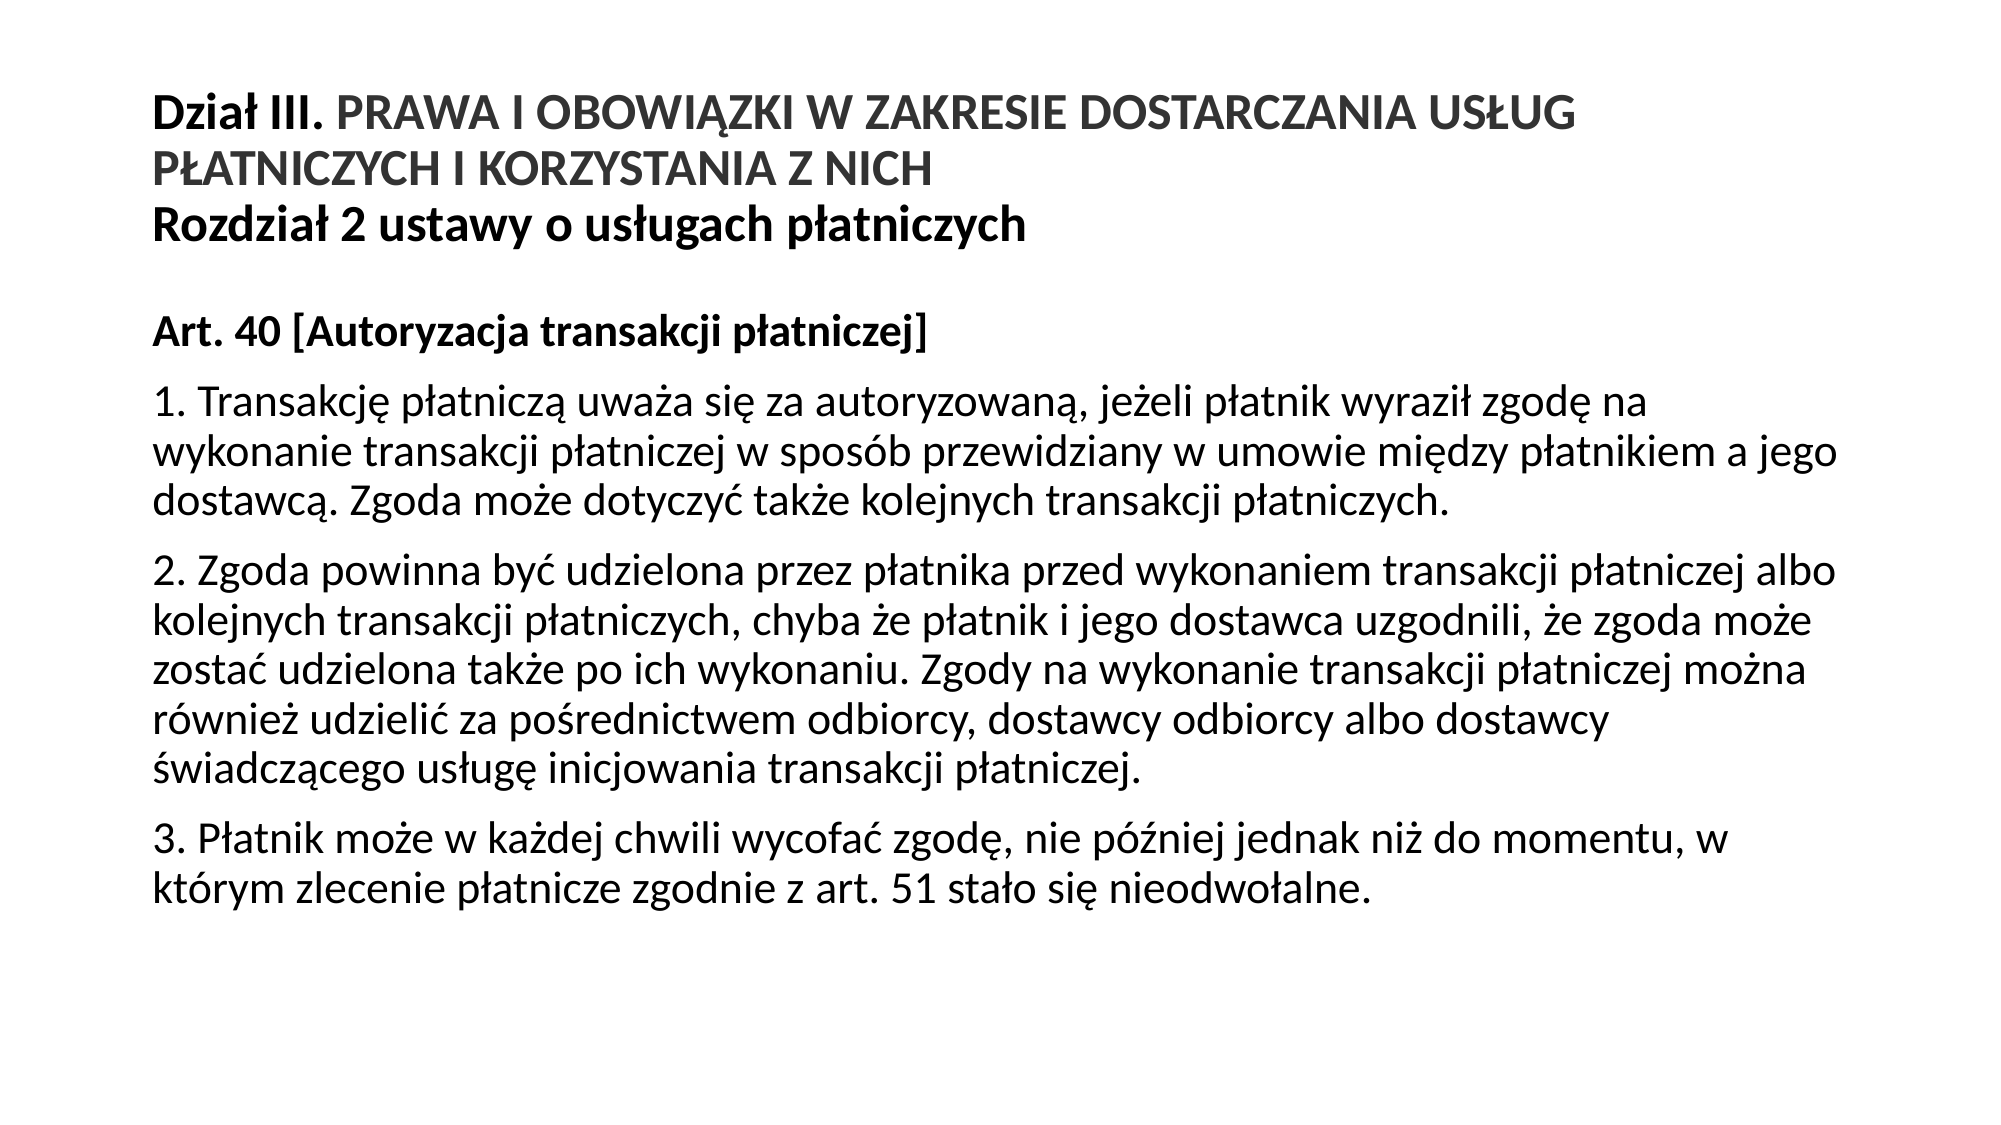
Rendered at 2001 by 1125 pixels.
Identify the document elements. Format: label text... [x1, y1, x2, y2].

title Dział III. PRAWA I OBOWIĄZKI W ZAKRESIE DOSTARCZANIA USŁUG PŁATNICZYCH I KORZYSTANIA Z NICH Rozdział 2 ustawy o usługach płatniczych [137, 59, 1863, 278]
list Art. 40 [Autoryzacja transakcji płatniczej] 1. Transakcję płatniczą uważa się za autoryzowaną, jeżeli płatnik wyraził zgodę na wykonanie transakcji płatniczej w sposób przewidziany w umowie między płatnikiem a jego dostawcą. Zgoda może dotyczyć także kolejnych transakcji płatniczych. 2. Zgoda powinna być udzielona przez płatnika przed wykonaniem transakcji płatniczej albo kolejnych transakcji płatniczych, chyba że płatnik i jego dostawca uzgodnili, że zgoda może zostać udzielona także po ich wykonaniu. Zgody na wykonanie transakcji płatniczej można również udzielić za pośrednictwem odbiorcy, dostawcy odbiorcy albo dostawcy świadczącego usługę inicjowania transakcji płatniczej. 3. Płatnik może w każdej chwili wycofać zgodę, nie później jednak niż do momentu, w którym zlecenie płatnicze zgodnie z art. 51 stało się nieodwołalne. [137, 299, 1863, 1014]
